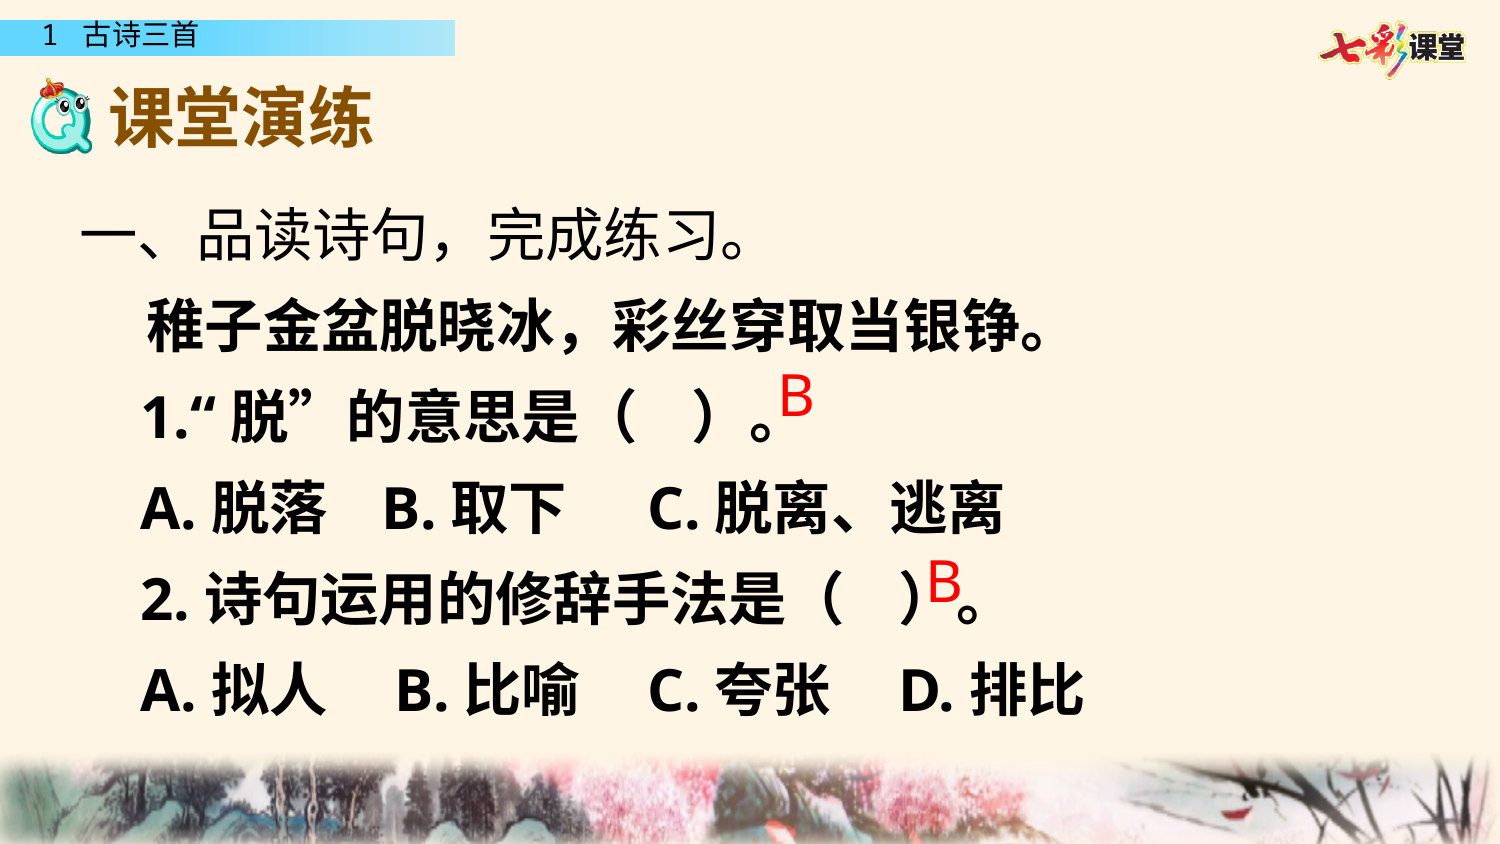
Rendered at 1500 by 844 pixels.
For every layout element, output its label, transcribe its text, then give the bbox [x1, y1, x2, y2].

text_box B [762, 351, 831, 436]
text_box 一、品读诗句，完成练习。 稚子金盆脱晓冰，彩丝穿取当银铮。 1.“脱”的意思是（ ）。 A.脱落 B.取下 C.脱离、逃离 2.诗句运用的修辞手法是（ ）。 A.拟人 B.比喻 C.夸张 D.排比 [64, 169, 1365, 731]
picture [1316, 20, 1468, 80]
text_box B [910, 536, 979, 622]
picture [12, 782, 1472, 830]
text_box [31, 69, 426, 163]
